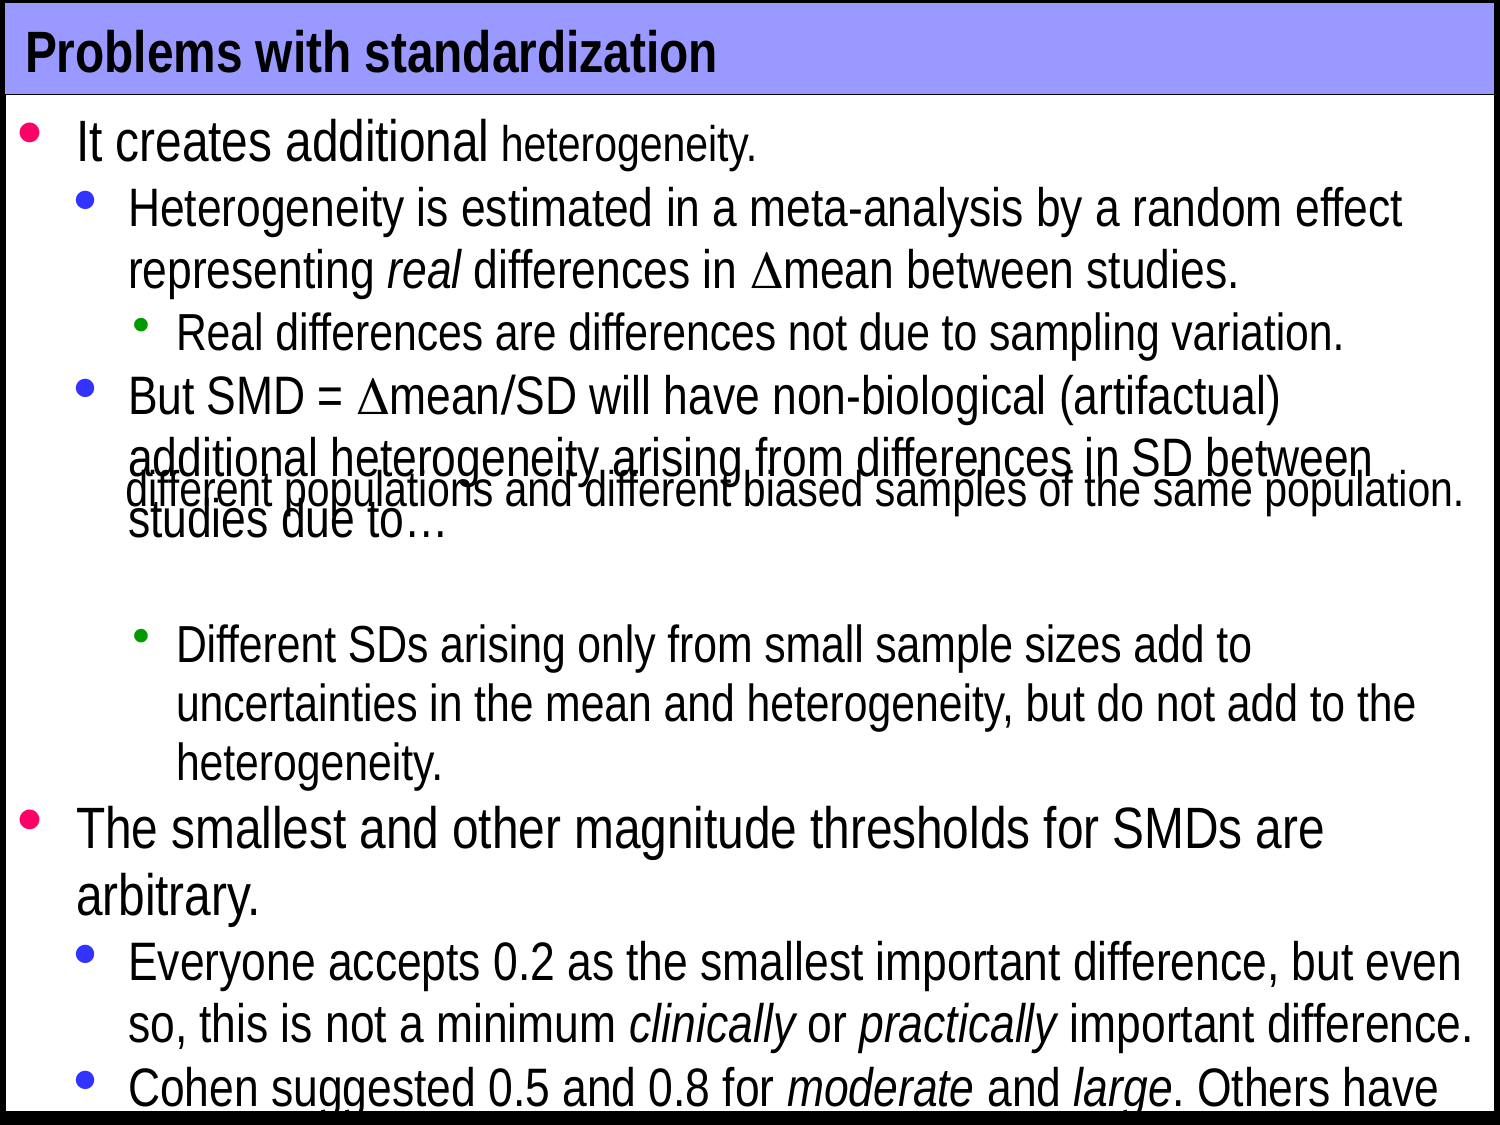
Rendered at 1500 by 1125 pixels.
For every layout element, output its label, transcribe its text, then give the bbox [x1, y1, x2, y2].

text_box different populations and different biased samples of the same population. [110, 449, 1496, 524]
list It creates additional heterogeneity. Heterogeneity is estimated in a meta-analysis by a random effect representing real differences in mean between studies. Real differences are differences not due to sampling variation. But SMD = meanSD will have non-biological (artifactual) additional heterogeneity arising from differences in SD between studies due to… Different SDs arising only from small sample sizes add to uncertainties in the mean and heterogeneity, but do not add to the heterogeneity. The smallest and other magnitude thresholds for SMDs are arbitrary. Everyone accepts 0.2 as the smallest important difference, but even so, this is not a minimum clinically or practically important difference. Cohen suggested 0.5 and 0.8 for moderate and large. Others have argued for 0.6 and 1.2 (and 2.0 and 4.0 for very and extremely large). The thresholds make sense only for original data that are approximately normal. Hence meta-analysts should consider alternatives to SMDs for combining mean effects from studies with disparate measures. [4, 94, 1496, 1113]
title Problems with standardization [4, 1, 1496, 94]
